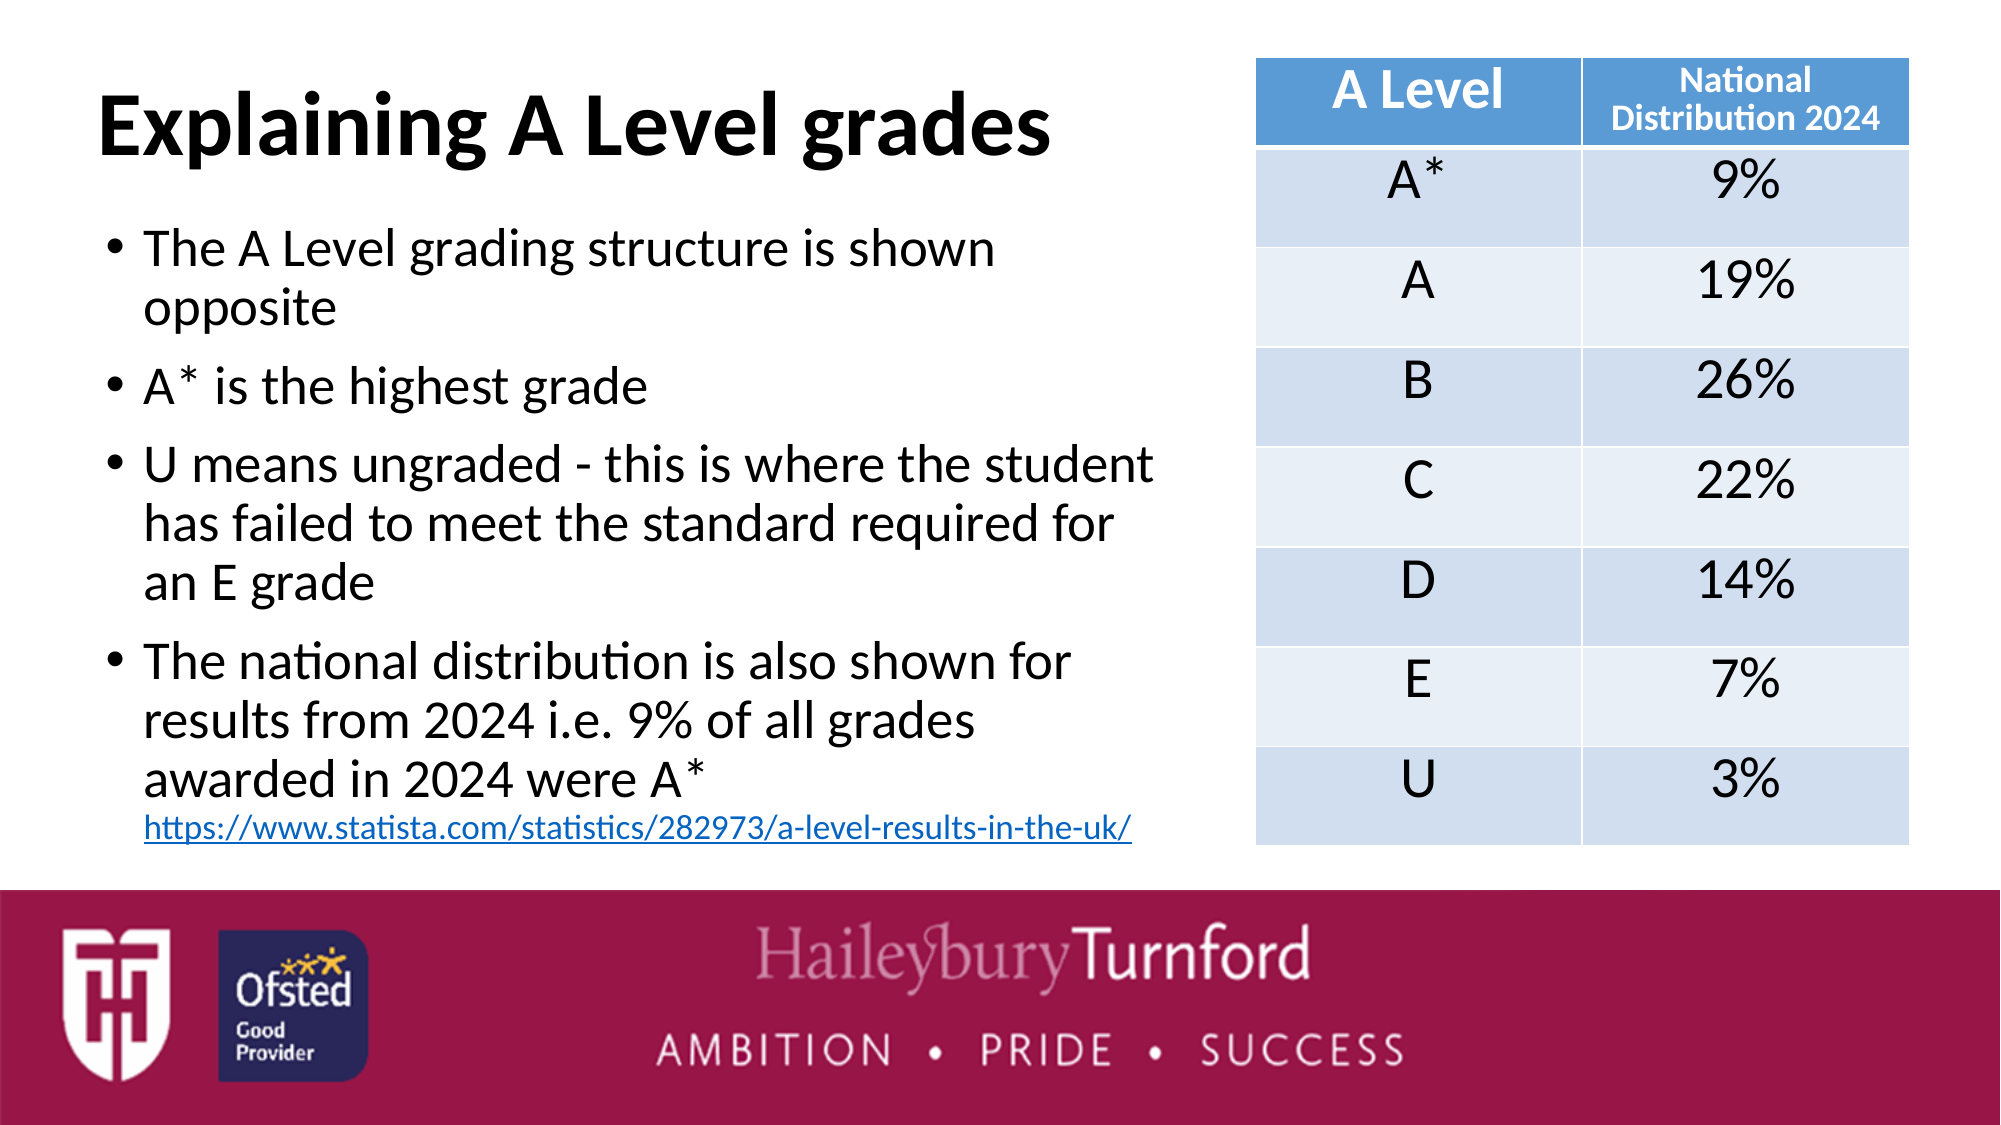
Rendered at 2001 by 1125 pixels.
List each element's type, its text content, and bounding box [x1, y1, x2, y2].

table_cell E [1256, 648, 1581, 746]
table_cell 9% [1583, 150, 1909, 247]
table_cell U [1256, 747, 1581, 845]
table_cell 7% [1583, 648, 1909, 746]
picture [0, 890, 2000, 1125]
table_cell 3% [1583, 747, 1909, 845]
table_cell A [1256, 248, 1581, 346]
list The A Level grading structure is shown opposite A* is the highest grade U means ungraded - this is where the student has failed to meet the standard required for an E grade The national distribution is also shown for results from 2024 i.e. 9% of all grades awarded in 2024 were A* https://www.statista.com/statistics/282973/a-level-results-in-the-uk/ [90, 212, 1187, 861]
table_cell C [1256, 448, 1581, 546]
table_header A Level [1256, 58, 1581, 145]
table_cell D [1256, 548, 1581, 646]
title Explaining A Level grades [82, 17, 1808, 235]
table_cell B [1256, 348, 1581, 446]
table_cell 14% [1583, 548, 1909, 646]
table_cell 22% [1583, 448, 1909, 546]
table_cell 19% [1583, 248, 1909, 346]
table_header National Distribution 2024 [1583, 58, 1909, 145]
table_cell A* [1256, 150, 1581, 247]
table_cell 26% [1583, 348, 1909, 446]
